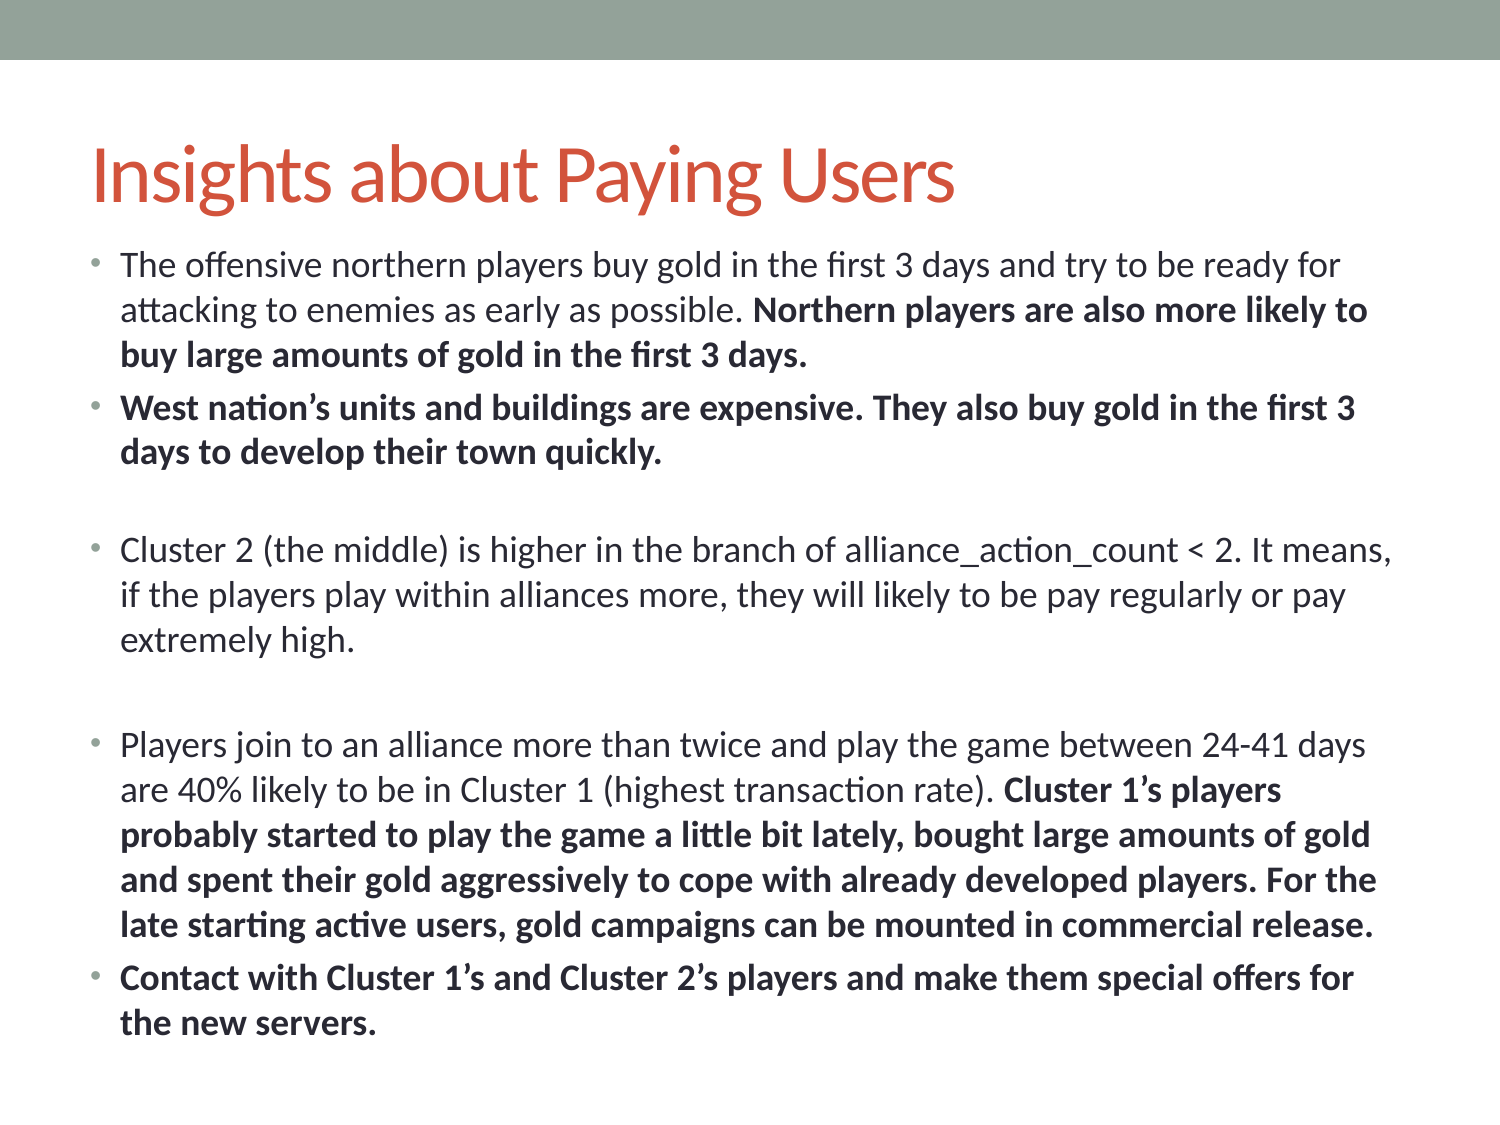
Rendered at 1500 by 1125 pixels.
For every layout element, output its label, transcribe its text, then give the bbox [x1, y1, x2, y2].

title Insights about Paying Users [75, 87, 1425, 232]
list The offensive northern players buy gold in the first 3 days and try to be ready for attacking to enemies as early as possible. Northern players are also more likely to buy large amounts of gold in the first 3 days. West nation’s units and buildings are expensive. They also buy gold in the first 3 days to develop their town quickly. Cluster 2 (the middle) is higher in the branch of alliance_action_count < 2. It means, if the players play within alliances more, they will likely to be pay regularly or pay extremely high. Players join to an alliance more than twice and play the game between 24-41 days are 40% likely to be in Cluster 1 (highest transaction rate). Cluster 1’s players probably started to play the game a little bit lately, bought large amounts of gold and spent their gold aggressively to cope with already developed players. For the late starting active users, gold campaigns can be mounted in commercial release. Contact with Cluster 1’s and Cluster 2’s players and make them special offers for the new servers. [75, 232, 1425, 1033]
